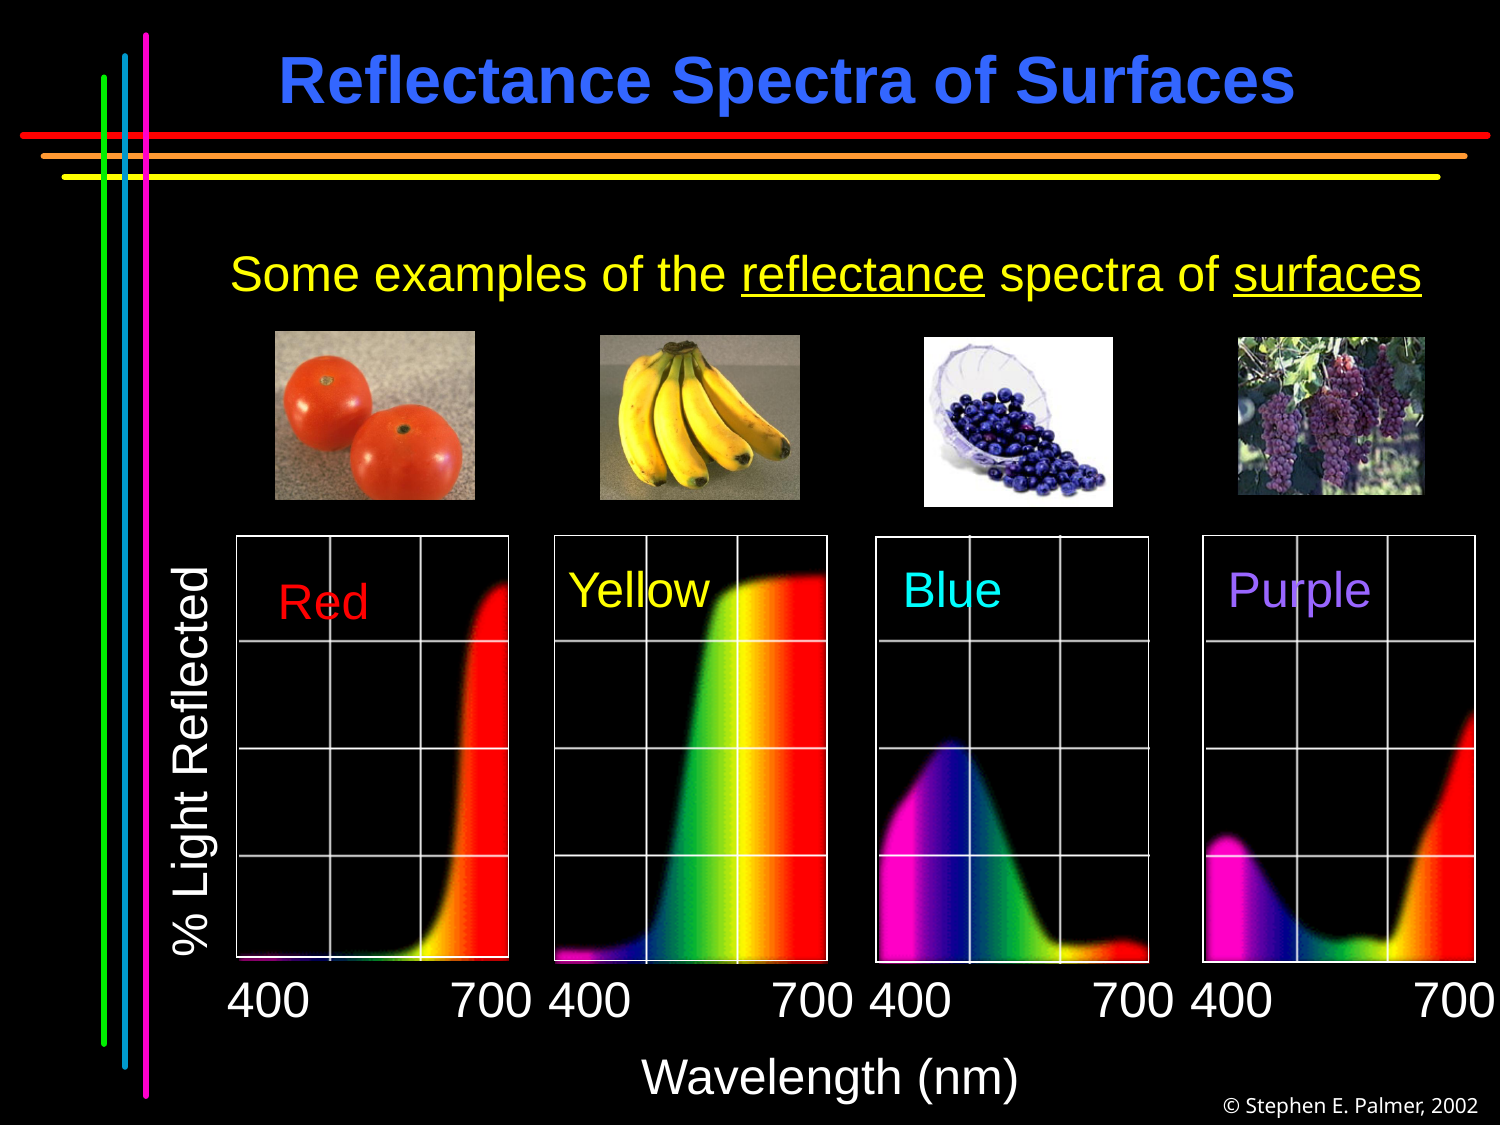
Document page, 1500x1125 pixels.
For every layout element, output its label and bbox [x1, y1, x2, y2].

picture [0, 0, 1500, 1125]
text_box [533, 535, 853, 1036]
text_box [212, 535, 532, 1036]
text_box [1175, 535, 1500, 1036]
text_box [854, 535, 1173, 1036]
text_box [274, 331, 1426, 507]
